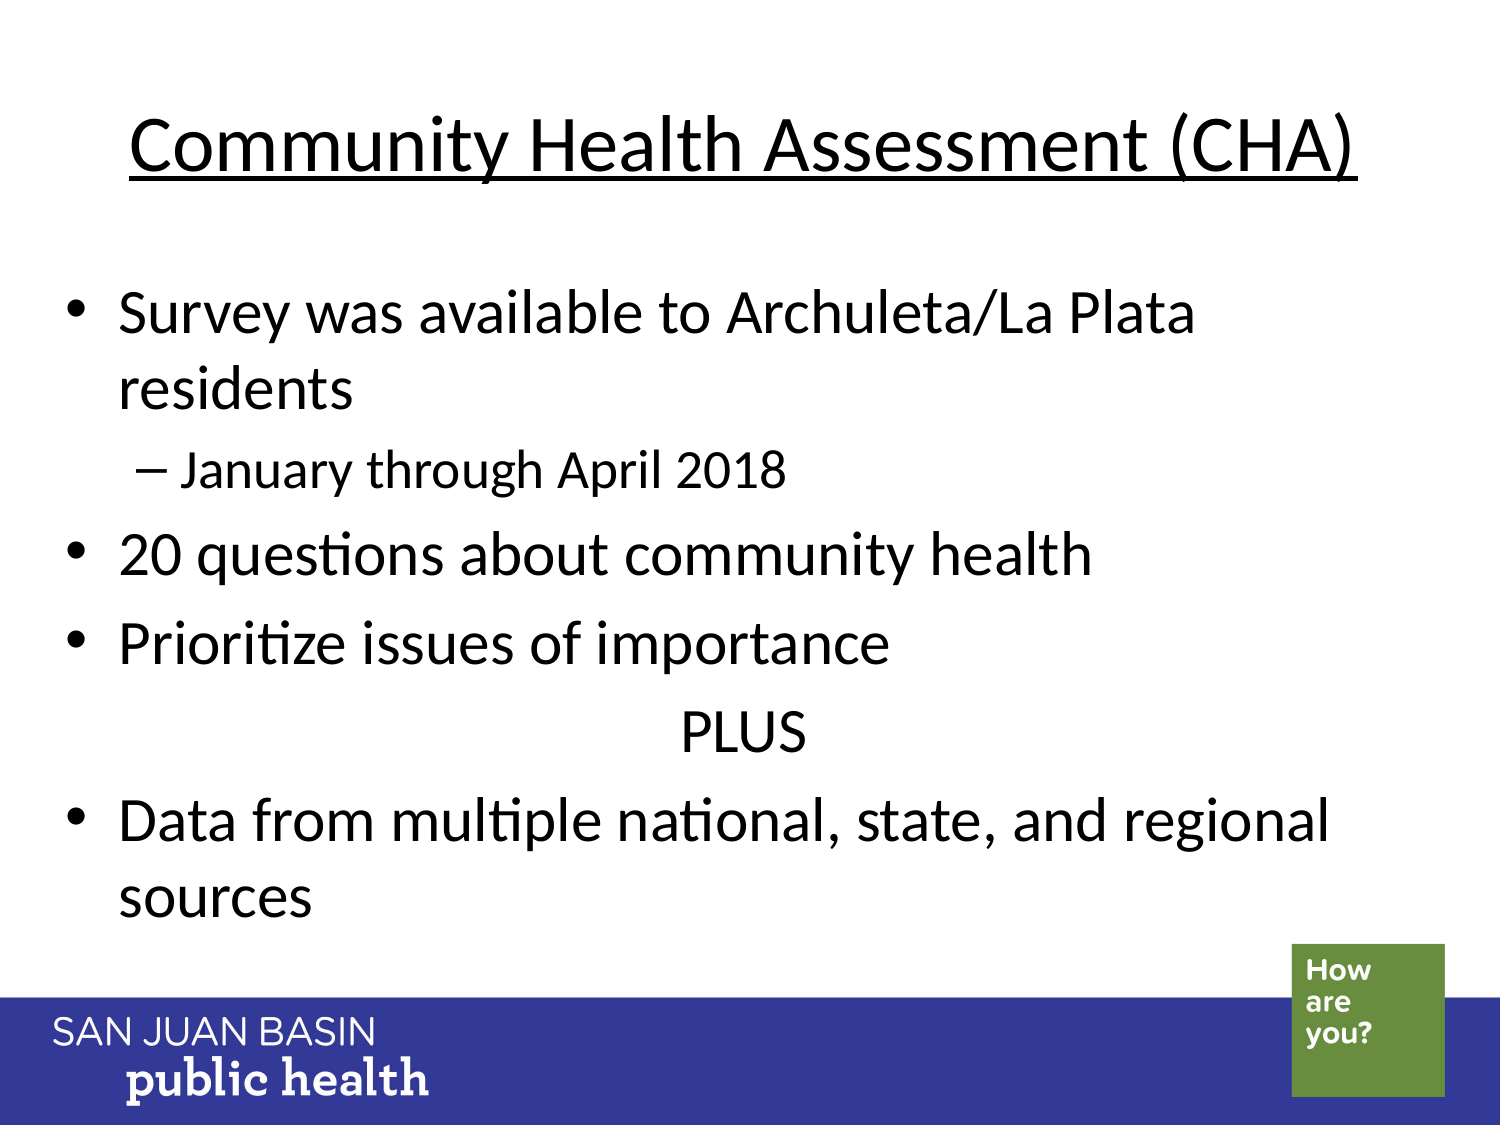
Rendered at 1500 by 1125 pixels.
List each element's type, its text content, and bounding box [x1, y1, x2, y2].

list Survey was available to Archuleta/La Plata residents January through April 2018 20 questions about community health Prioritize issues of importance PLUS Data from multiple national, state, and regional sources [50, 262, 1438, 938]
title Community Health Assessment (CHA) [50, 45, 1438, 233]
picture [0, 0, 1500, 1125]
